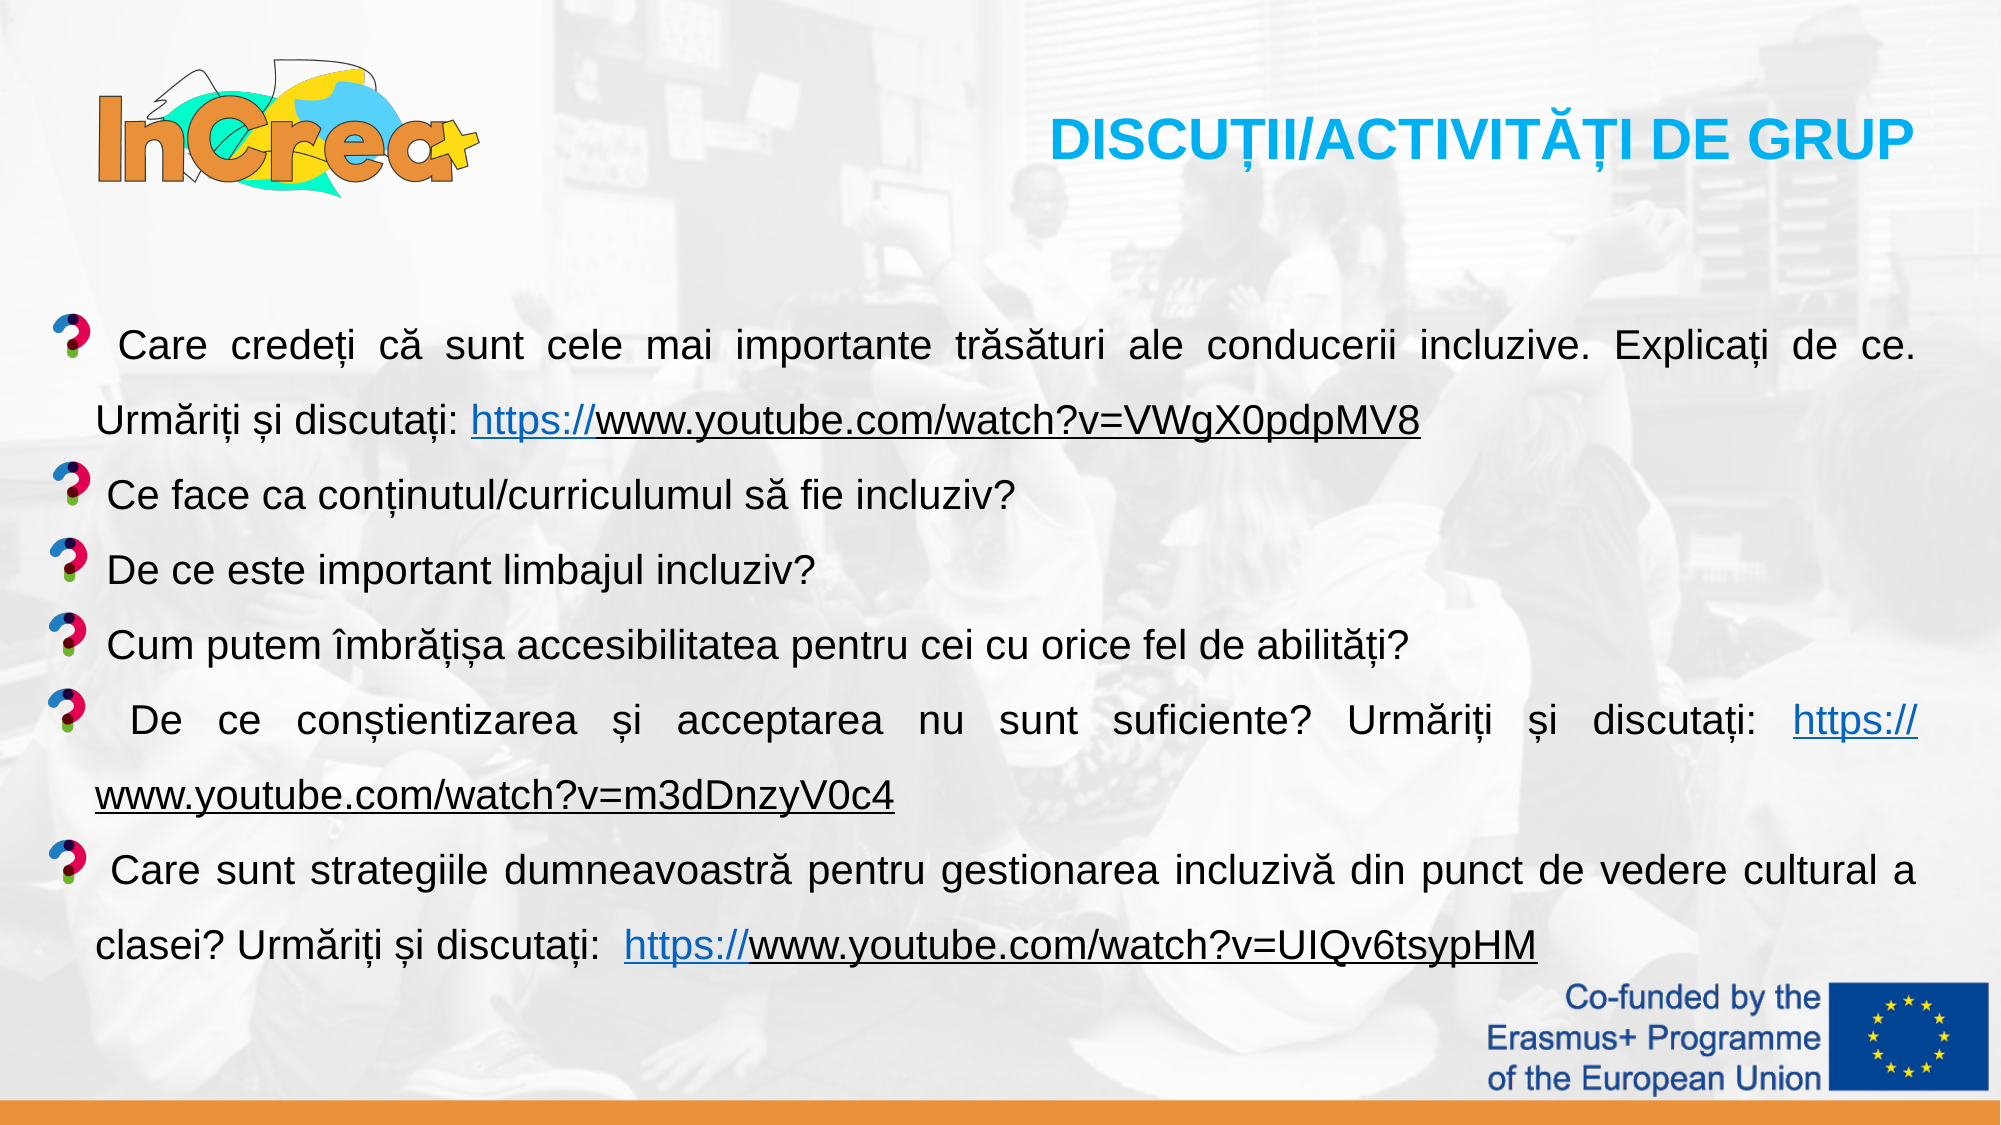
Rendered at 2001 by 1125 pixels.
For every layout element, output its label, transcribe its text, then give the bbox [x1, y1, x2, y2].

picture [93, 52, 482, 203]
picture [24, 681, 109, 756]
text_box Care credeți că sunt cele mai importante trăsături ale conducerii incluzive. Explicați de ce. Urmăriți și discutați: https://www.youtube.com/watch?v=VWgX0pdpMV8 Ce face ca conținutul/curriculumul să fie incluziv? De ce este important limbajul incluziv? Cum putem îmbrățișa accesibilitatea pentru cei cu orice fel de abilități? De ce conștientizarea și acceptarea nu sunt suficiente? Urmăriți și discutați: https://www.youtube.com/watch?v=m3dDnzyV0c4 Care sunt strategiile dumneavoastră pentru gestionarea incluzivă din punct de vedere cultural a clasei? Urmăriți și discutați: https://www.youtube.com/watch?v=UIQv6tsypHM [80, 285, 1933, 976]
picture [29, 454, 115, 529]
picture [29, 306, 115, 381]
picture [24, 832, 110, 907]
text_box DISCUȚII/ACTIVITĂȚI DE GRUP [506, 101, 1932, 240]
picture [24, 530, 112, 679]
picture [1472, 979, 2000, 1101]
